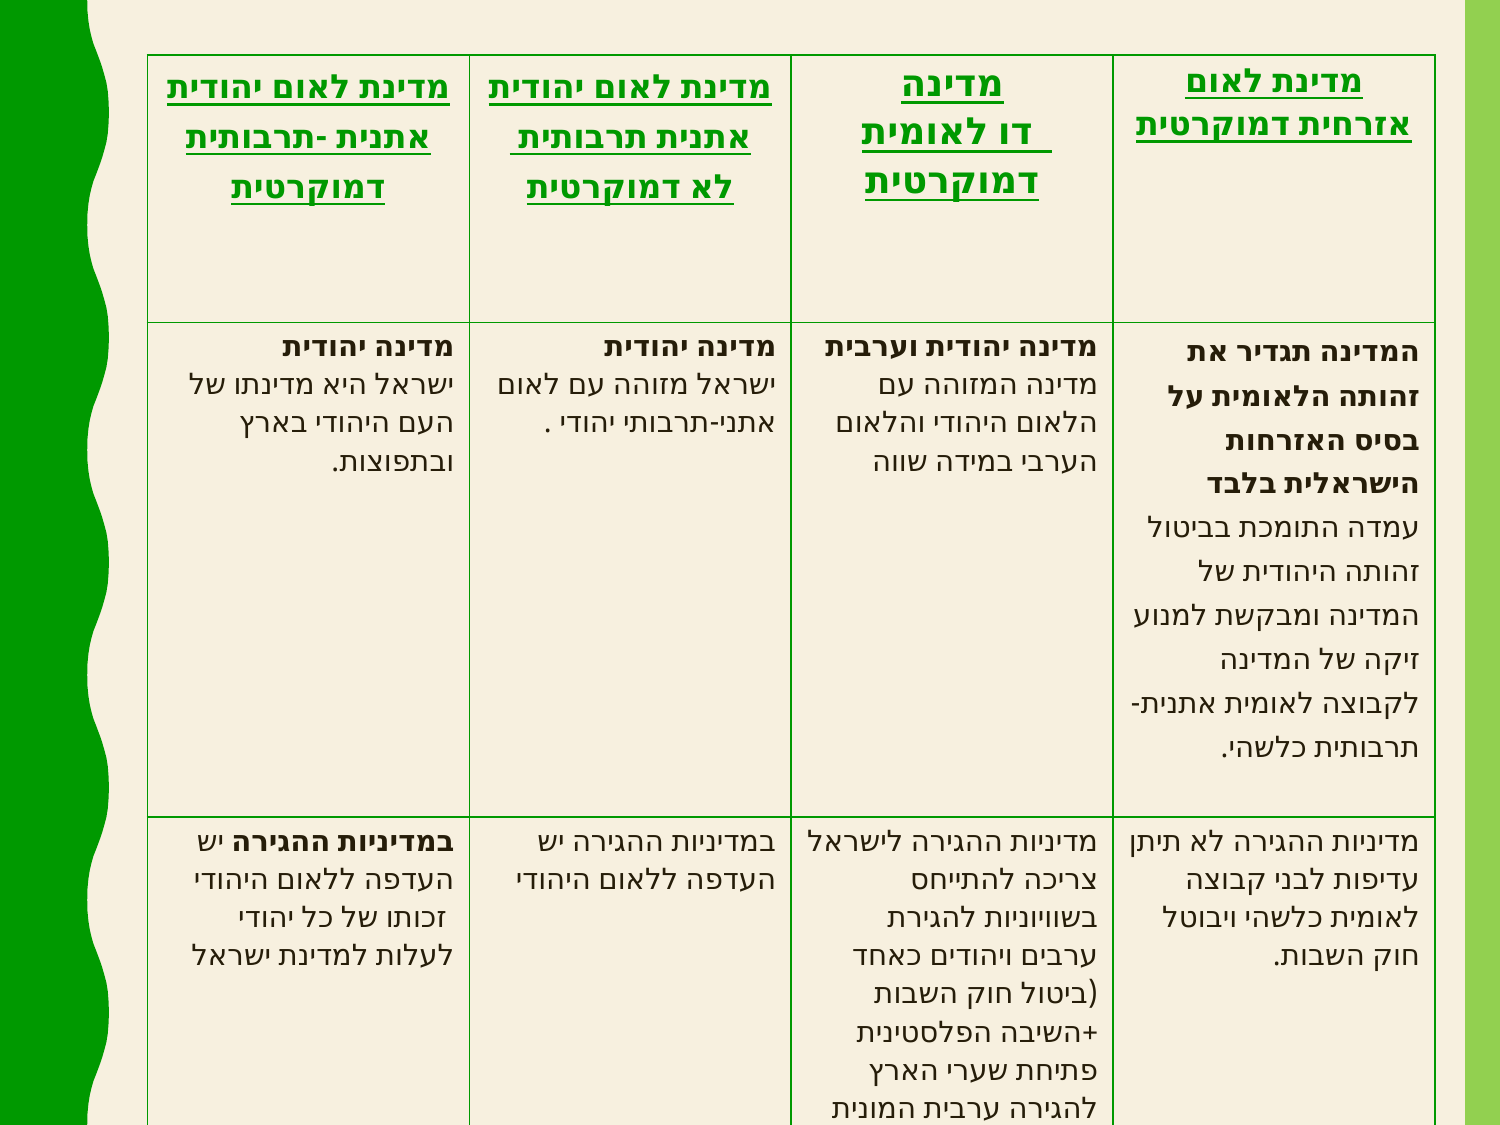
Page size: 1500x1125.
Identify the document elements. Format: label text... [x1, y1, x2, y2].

table_cell מדיניות ההגירה לא תיתן עדיפות לבני קבוצה לאומית כלשהי ויבוטל חוק השבות. [1114, 818, 1434, 1125]
table_cell המדינה תגדיר את זהותה הלאומית על בסיס האזרחות הישראלית בלבד עמדה התומכת בביטול זהותה היהודית של המדינה ומבקשת למנוע זיקה של המדינה לקבוצה לאומית אתנית- תרבותית כלשהי. [1114, 323, 1434, 816]
table_cell במדיניות ההגירה יש העדפה ללאום היהודי זכותו של כל יהודי לעלות למדינת ישראל [148, 818, 469, 1125]
table_cell במדיניות ההגירה יש העדפה ללאום היהודי [470, 818, 790, 1125]
table_header מדינת לאום יהודית אתנית -תרבותית דמוקרטית [148, 56, 469, 322]
table_header מדינת לאום יהודית אתנית תרבותית לא דמוקרטית [470, 56, 790, 322]
table_header מדינת לאום אזרחית דמוקרטית [1114, 56, 1434, 322]
table_cell מדיניות ההגירה לישראל צריכה להתייחס בשוויוניות להגירת ערבים ויהודים כאחד (ביטול חוק השבות +השיבה הפלסטינית פתיחת שערי הארץ להגירה ערבית המונית [792, 818, 1112, 1125]
table_cell מדינה יהודית וערבית מדינה המזוהה עם הלאום היהודי והלאום הערבי במידה שווה [792, 323, 1112, 816]
table_cell מדינה יהודית ישראל מזוהה עם לאום אתני-תרבותי יהודי . [470, 323, 790, 816]
table_cell מדינה יהודית ישראל היא מדינתו של העם היהודי בארץ ובתפוצות. [148, 323, 469, 816]
table_header מדינה דו לאומית דמוקרטית [792, 56, 1112, 322]
